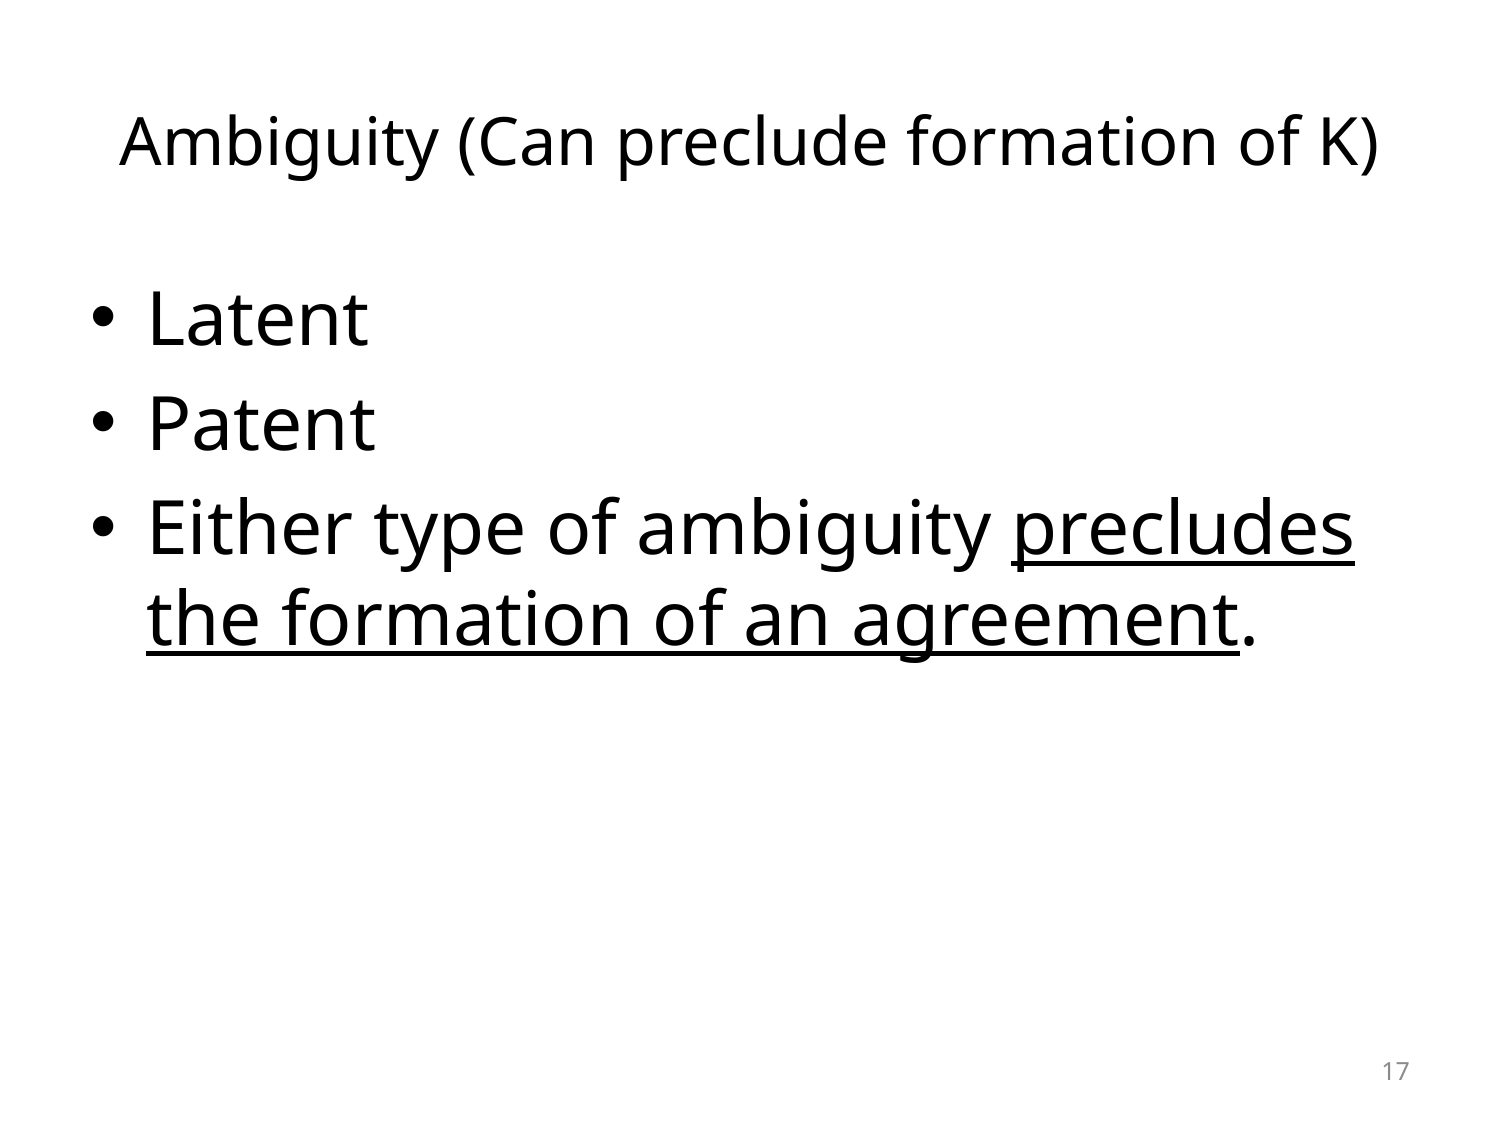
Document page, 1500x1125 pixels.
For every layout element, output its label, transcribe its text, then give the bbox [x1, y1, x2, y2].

list Latent Patent Either type of ambiguity precludes the formation of an agreement. [75, 262, 1425, 1005]
title Ambiguity (Can preclude formation of K) [75, 45, 1425, 233]
slide_number 17 [1074, 1042, 1425, 1103]
